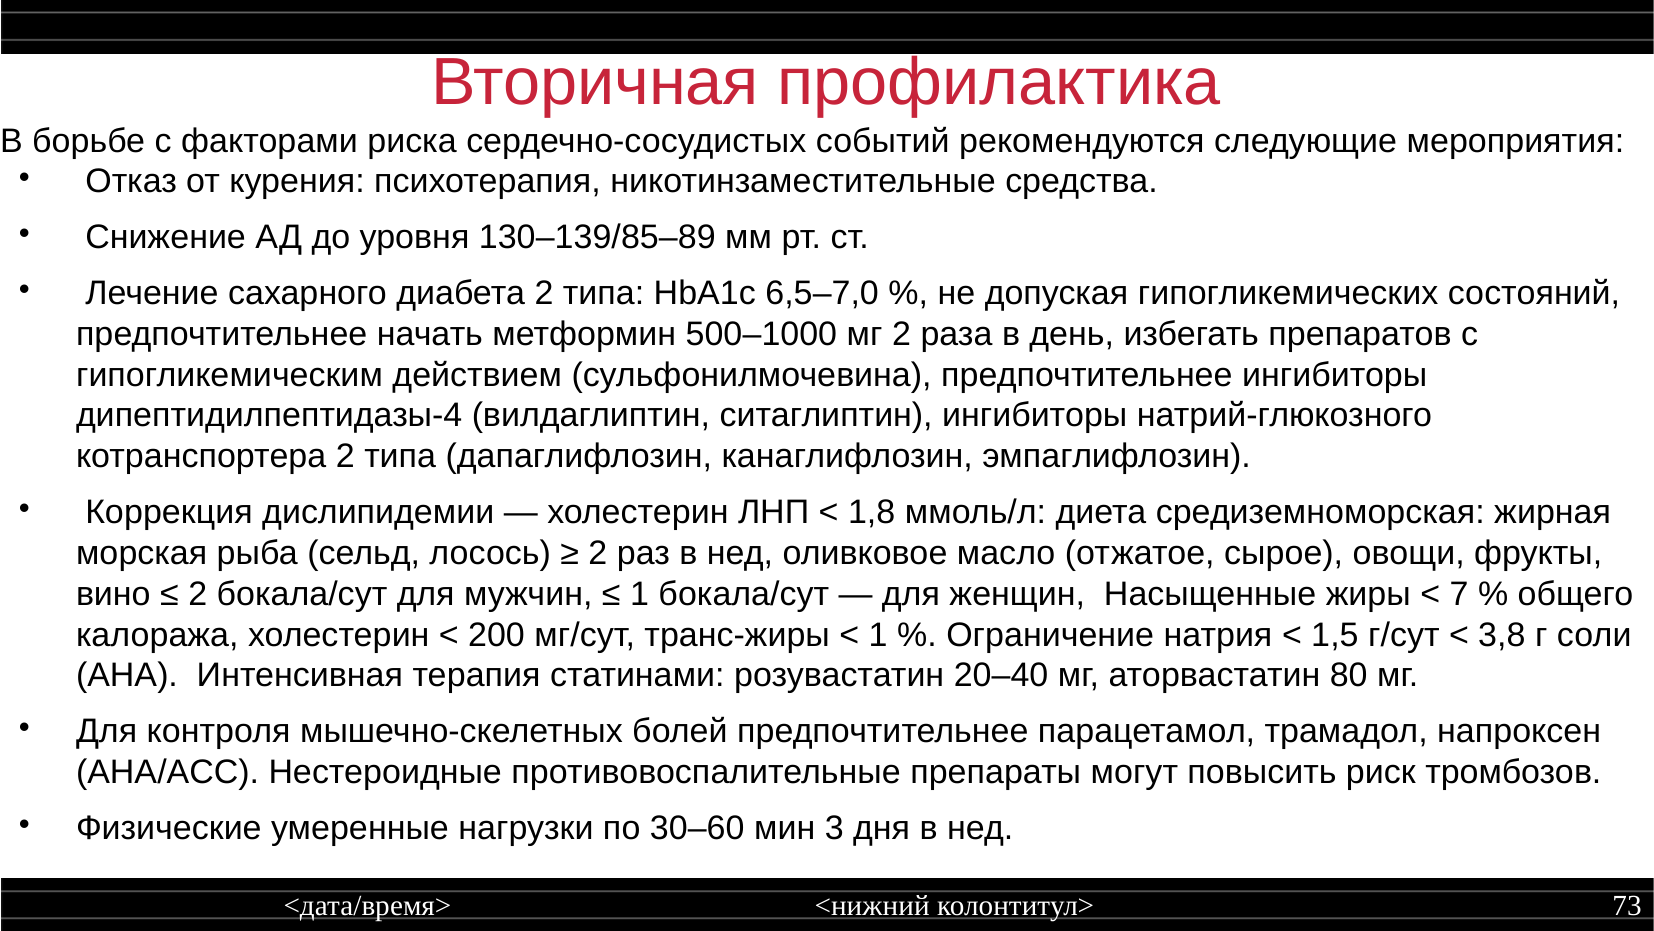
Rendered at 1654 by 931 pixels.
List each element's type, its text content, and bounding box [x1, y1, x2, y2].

text_box Вторичная профилактика [82, 37, 1571, 118]
picture [1, 878, 1654, 931]
text_box В борьбе с факторами риска сердечно-сосудистых событий рекомендуются следующие мероприятия: Отказ от курения: психотерапия, никотинзаместительные средства. Снижение АД до уровня 130–139/85–89 мм рт. ст. Лечение сахарного диабета 2 типа: HbA1с 6,5–7,0 %, не допуская гипогликемических состояний, предпочтительнее начать метформин 500–1000 мг 2 раза в день, избегать препаратов с гипогликемическим действием (сульфонилмочевина), предпочтительнее ингибиторы дипептидилпептидазы-4 (вилдаглиптин, ситаглиптин), ингибиторы натрий-глюкозного котранспортера 2 типа (дапаглифлозин, канаглифлозин, эмпаглифлозин). Коррекция дислипидемии — холестерин ЛНП < 1,8 ммоль/л: диета средиземноморская: жирная морская рыба (сельд, лосось) ≥ 2 раз в нед, оливковое масло (отжатое, сырое), овощи, фрукты, вино ≤ 2 бокала/сут для мужчин, ≤ 1 бокала/сут — для женщин, Насыщенные жиры < 7 % общего калоража, холестерин < 200 мг/сут, транс-жиры < 1 %. Ограничение натрия < 1,5 г/сут < 3,8 г соли (AHA). Интенсивная терапия статинами: розувастатин 20–40 мг, аторвастатин 80 мг. Для контроля мышечно-скелетных болей предпочтительнее парацетамол, трамадол, напроксен (AHA/ACC). Нестероидные противовоспалительные препараты могут повысить риск тромбозов. Физические умеренные нагрузки по 30–60 мин 3 дня в нед. [0, 118, 1642, 874]
picture [1, 0, 1654, 54]
